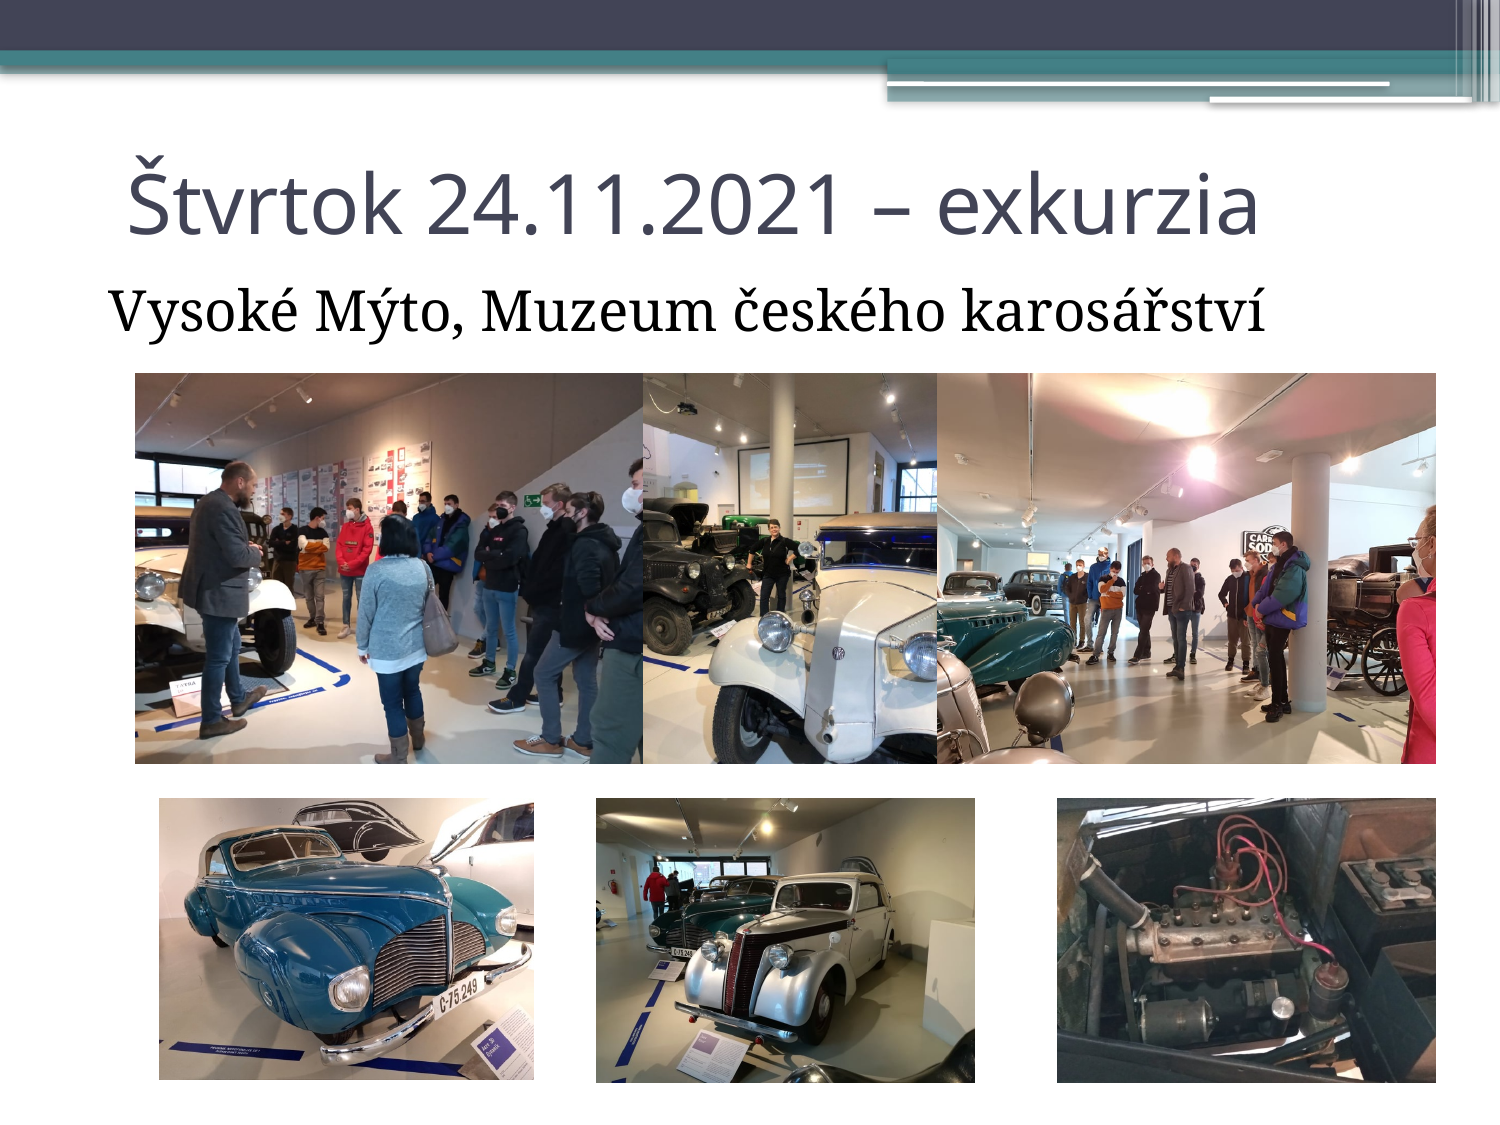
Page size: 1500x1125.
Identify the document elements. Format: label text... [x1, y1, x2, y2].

title Štvrtok 24.11.2021 – exkurzia [112, 113, 1463, 289]
list Vysoké Mýto, Muzeum českého karosářství [76, 267, 1427, 350]
picture [1056, 798, 1436, 1083]
picture [135, 373, 1436, 764]
picture [596, 798, 975, 1083]
picture [159, 798, 534, 1080]
